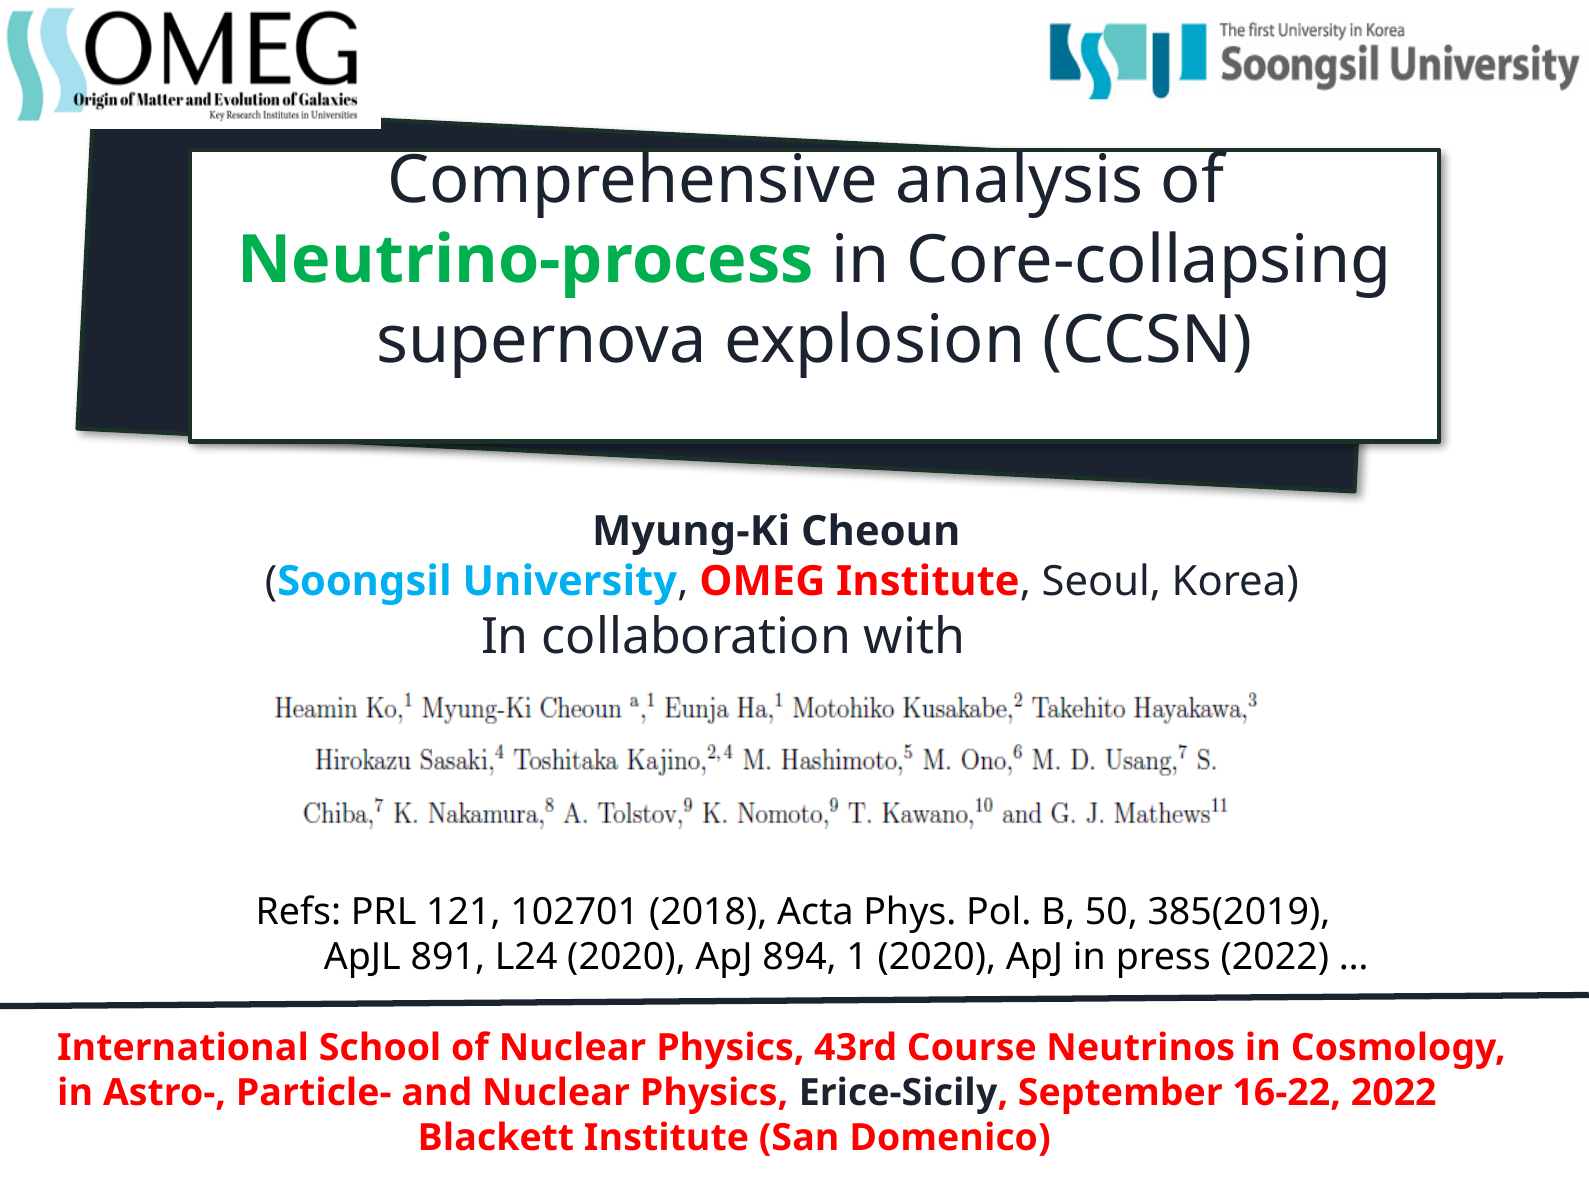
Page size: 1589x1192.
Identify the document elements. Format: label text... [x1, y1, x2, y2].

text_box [0, 994, 1589, 1007]
picture [1039, 0, 1589, 108]
picture [0, 0, 382, 129]
picture [258, 669, 1273, 842]
text_box International School of Nuclear Physics, 43rd Course Neutrinos in Cosmology, in Astro-, Particle- and Nuclear Physics, Erice-Sicily, September 16-22, 2022 Blackett Institute (San Domenico) [42, 1018, 1567, 1165]
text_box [84, 136, 1440, 461]
text_box Refs: PRL 121, 102701 (2018), Acta Phys. Pol. B, 50, 385(2019), ApJL 891, L24 (2020), ApJ 894, 1 (2020), ApJ in press (2022) … [240, 879, 1384, 985]
text_box Myung-Ki Cheoun (Soongsil University, OMEG Institute, Seoul, Korea) In collaboration with [59, 495, 1505, 691]
